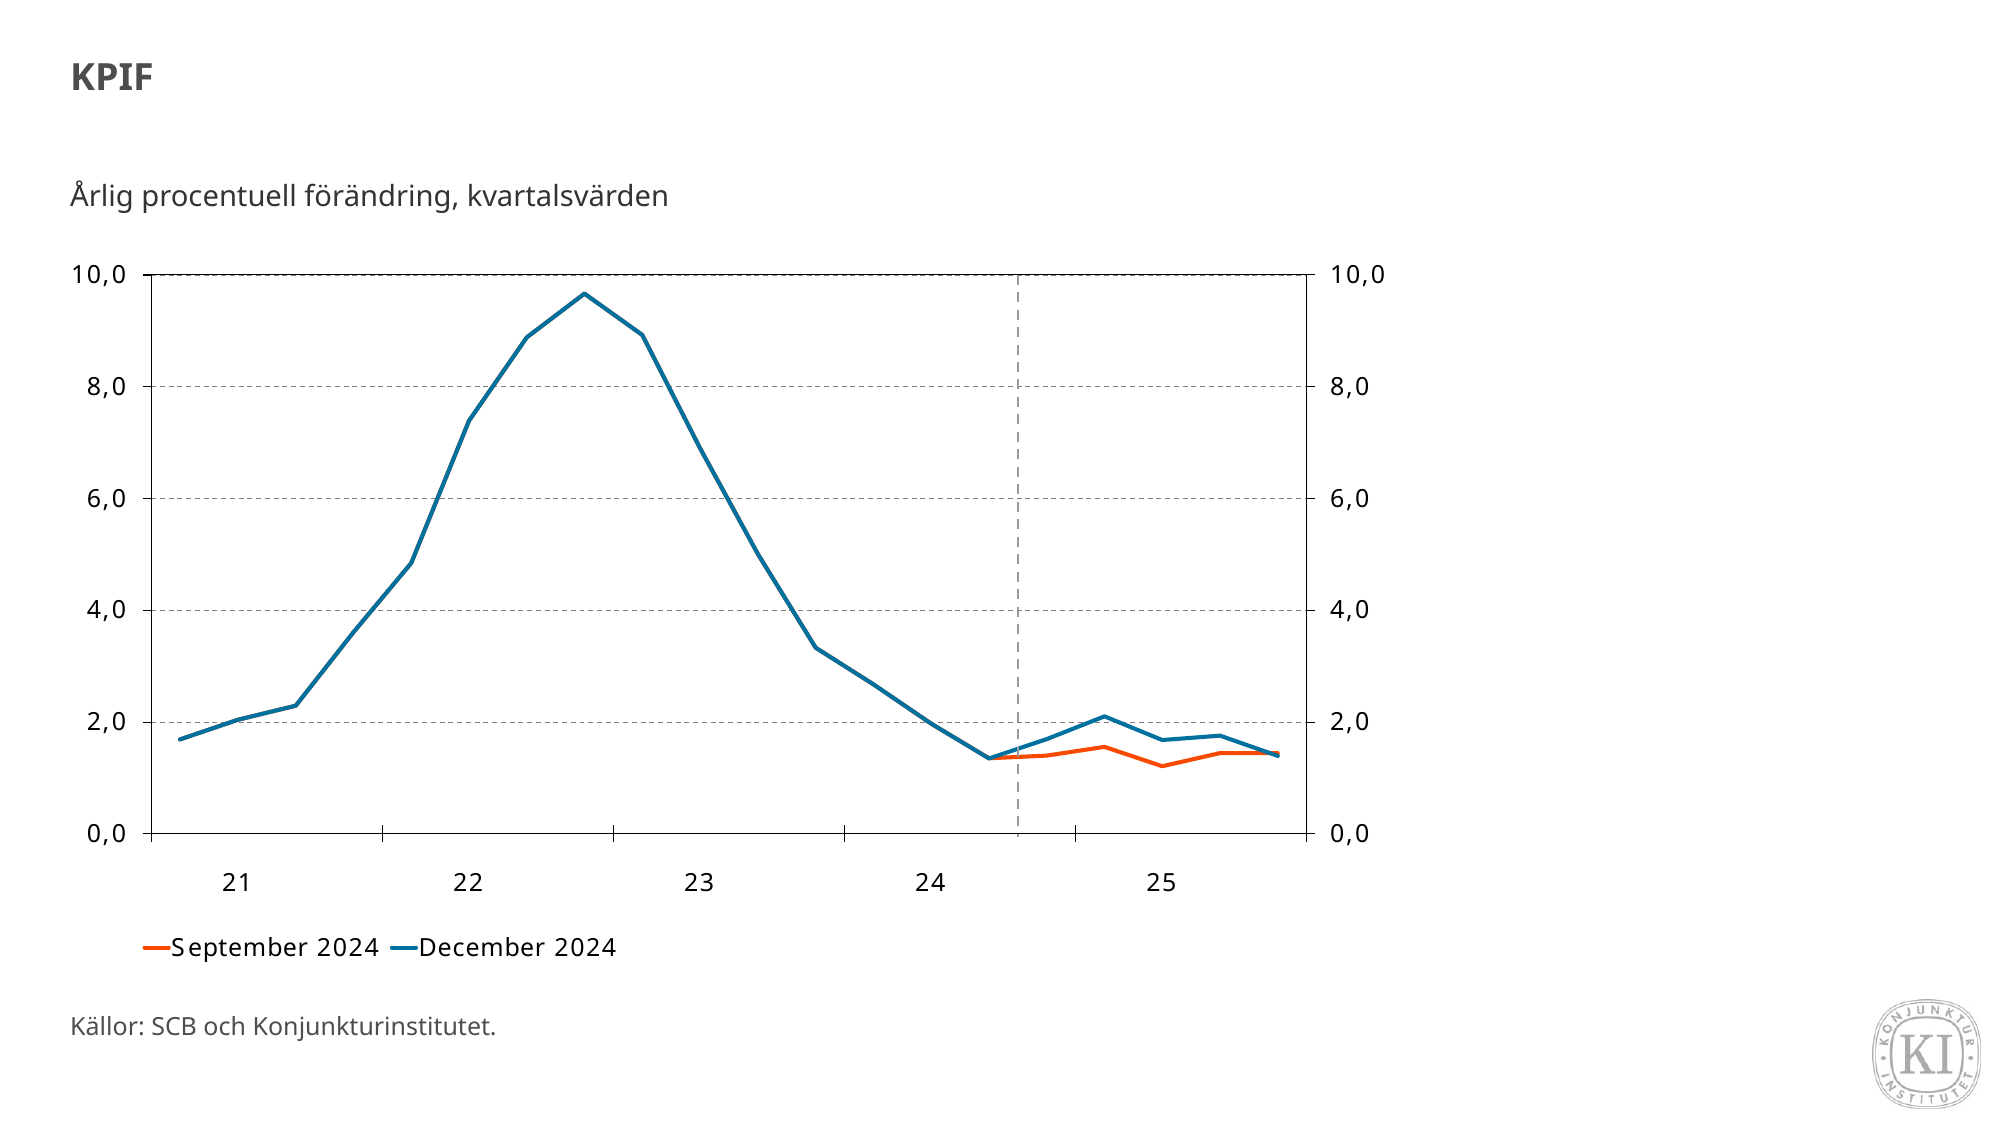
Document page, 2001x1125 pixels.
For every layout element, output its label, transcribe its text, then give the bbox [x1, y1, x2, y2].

subtitle Källor: SCB och Konjunkturinstitutet. [55, 1003, 1476, 1106]
title KPIF [55, 45, 1476, 128]
list Årlig procentuell förändring, kvartalsvärden [55, 137, 1476, 220]
picture [1872, 999, 1981, 1109]
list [54, 249, 1476, 985]
